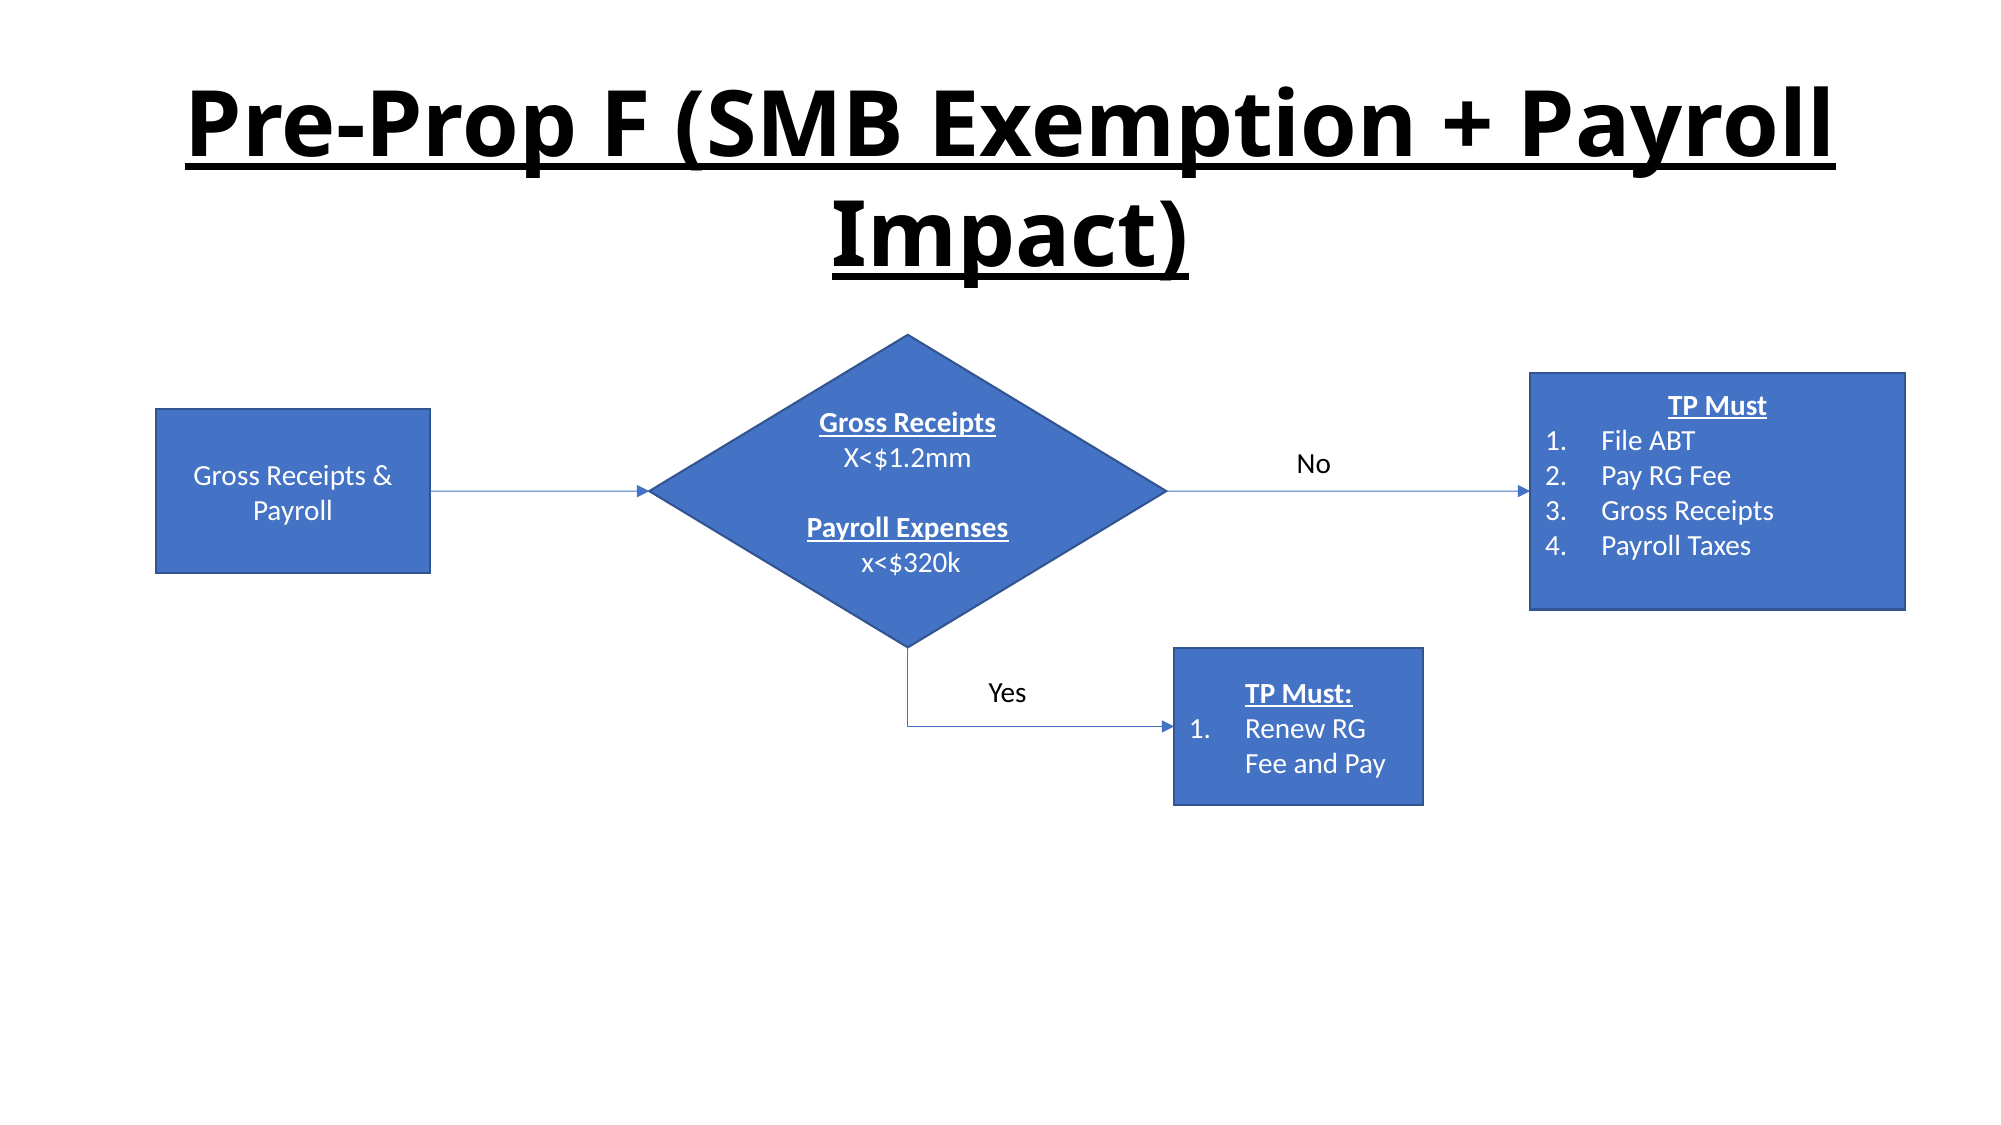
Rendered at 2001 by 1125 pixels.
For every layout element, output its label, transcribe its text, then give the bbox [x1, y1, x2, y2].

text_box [1001, 553, 1081, 821]
text_box No [1281, 437, 1347, 488]
text_box Yes [973, 665, 1001, 716]
text_box Pre-Prop F (SMB Exemption + Payroll Impact) [95, 57, 1925, 293]
text_box TP Must File ABT Pay RG Fee Gross Receipts Payroll Taxes [1529, 372, 1906, 611]
text_box Gross Receipts & Payroll [155, 408, 431, 574]
text_box TP Must: Renew RG Fee and Pay [1173, 647, 1424, 806]
text_box Gross Receipts X<$1.2mm Payroll Expenses x<$320k [648, 333, 1167, 649]
